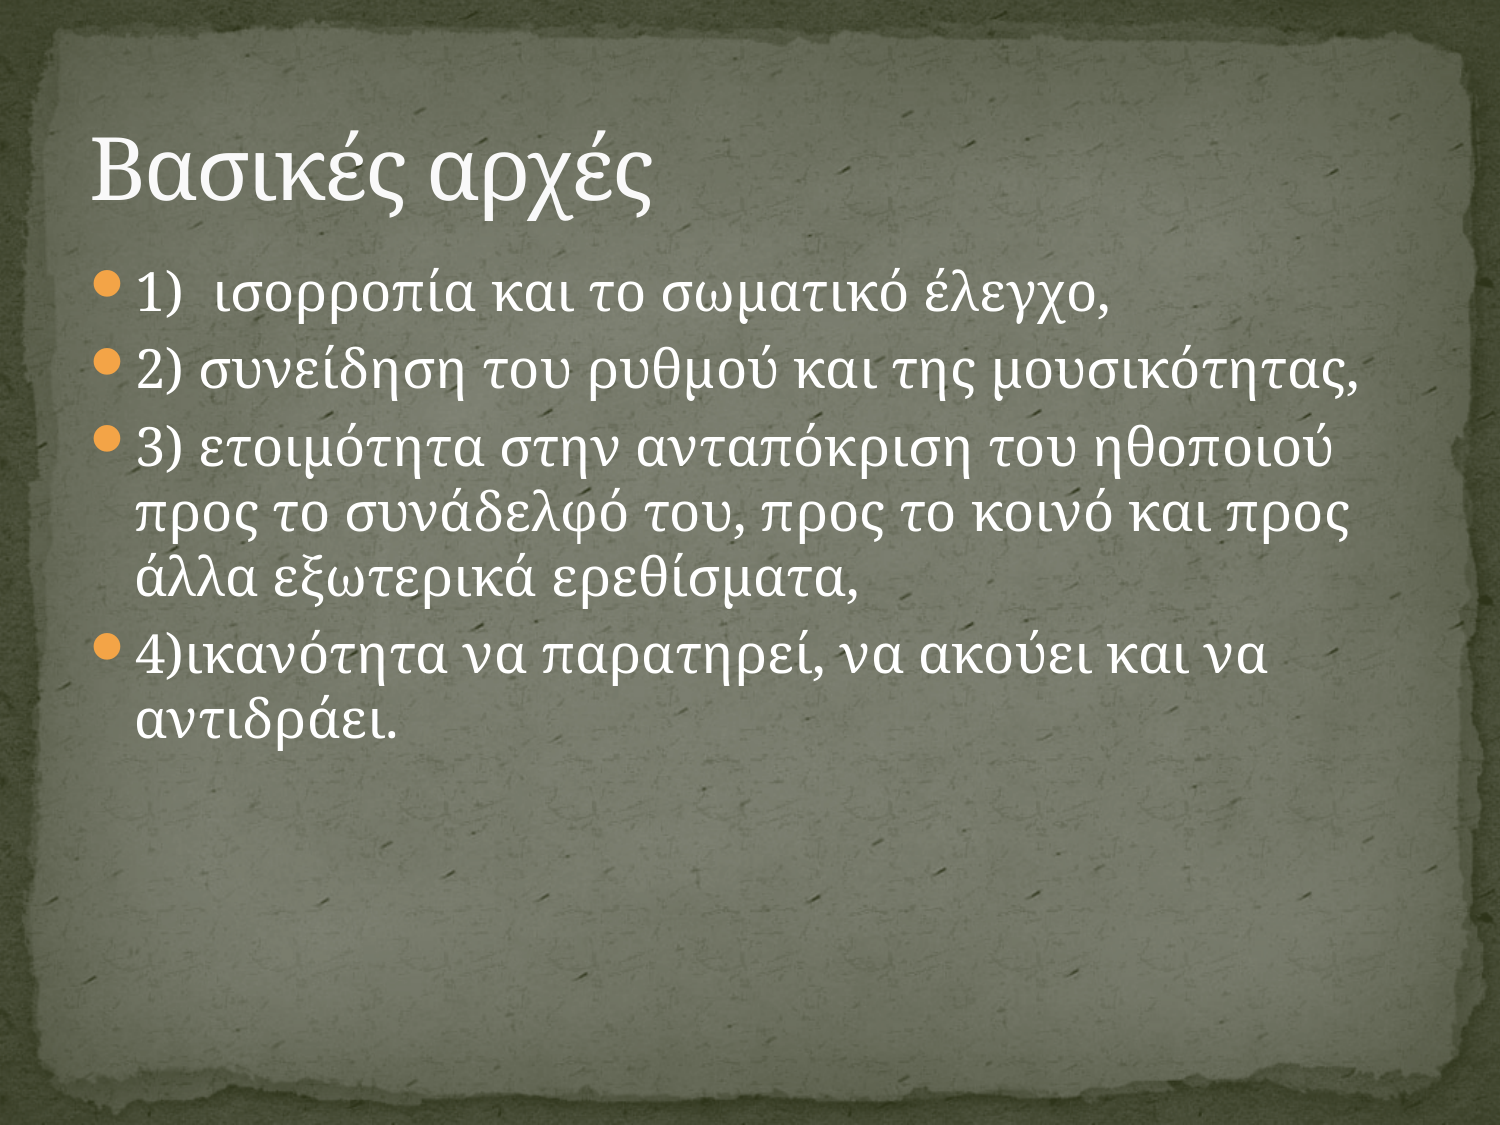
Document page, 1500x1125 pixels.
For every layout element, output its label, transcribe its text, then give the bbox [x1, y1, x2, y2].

title Βασικές αρχές [74, 24, 1425, 225]
list 1) ισορροπία και το σωματικό έλεγχο, 2) συνείδηση του ρυθμού και της μουσικότητας, 3) ετοιμότητα στην ανταπόκριση του ηθοποιού προς το συνάδελφό του, προς το κοινό και προς άλλα εξωτερικά ερεθίσματα, 4)ικανότητα να παρατηρεί, να ακούει και να αντιδράει. [75, 249, 1425, 1000]
